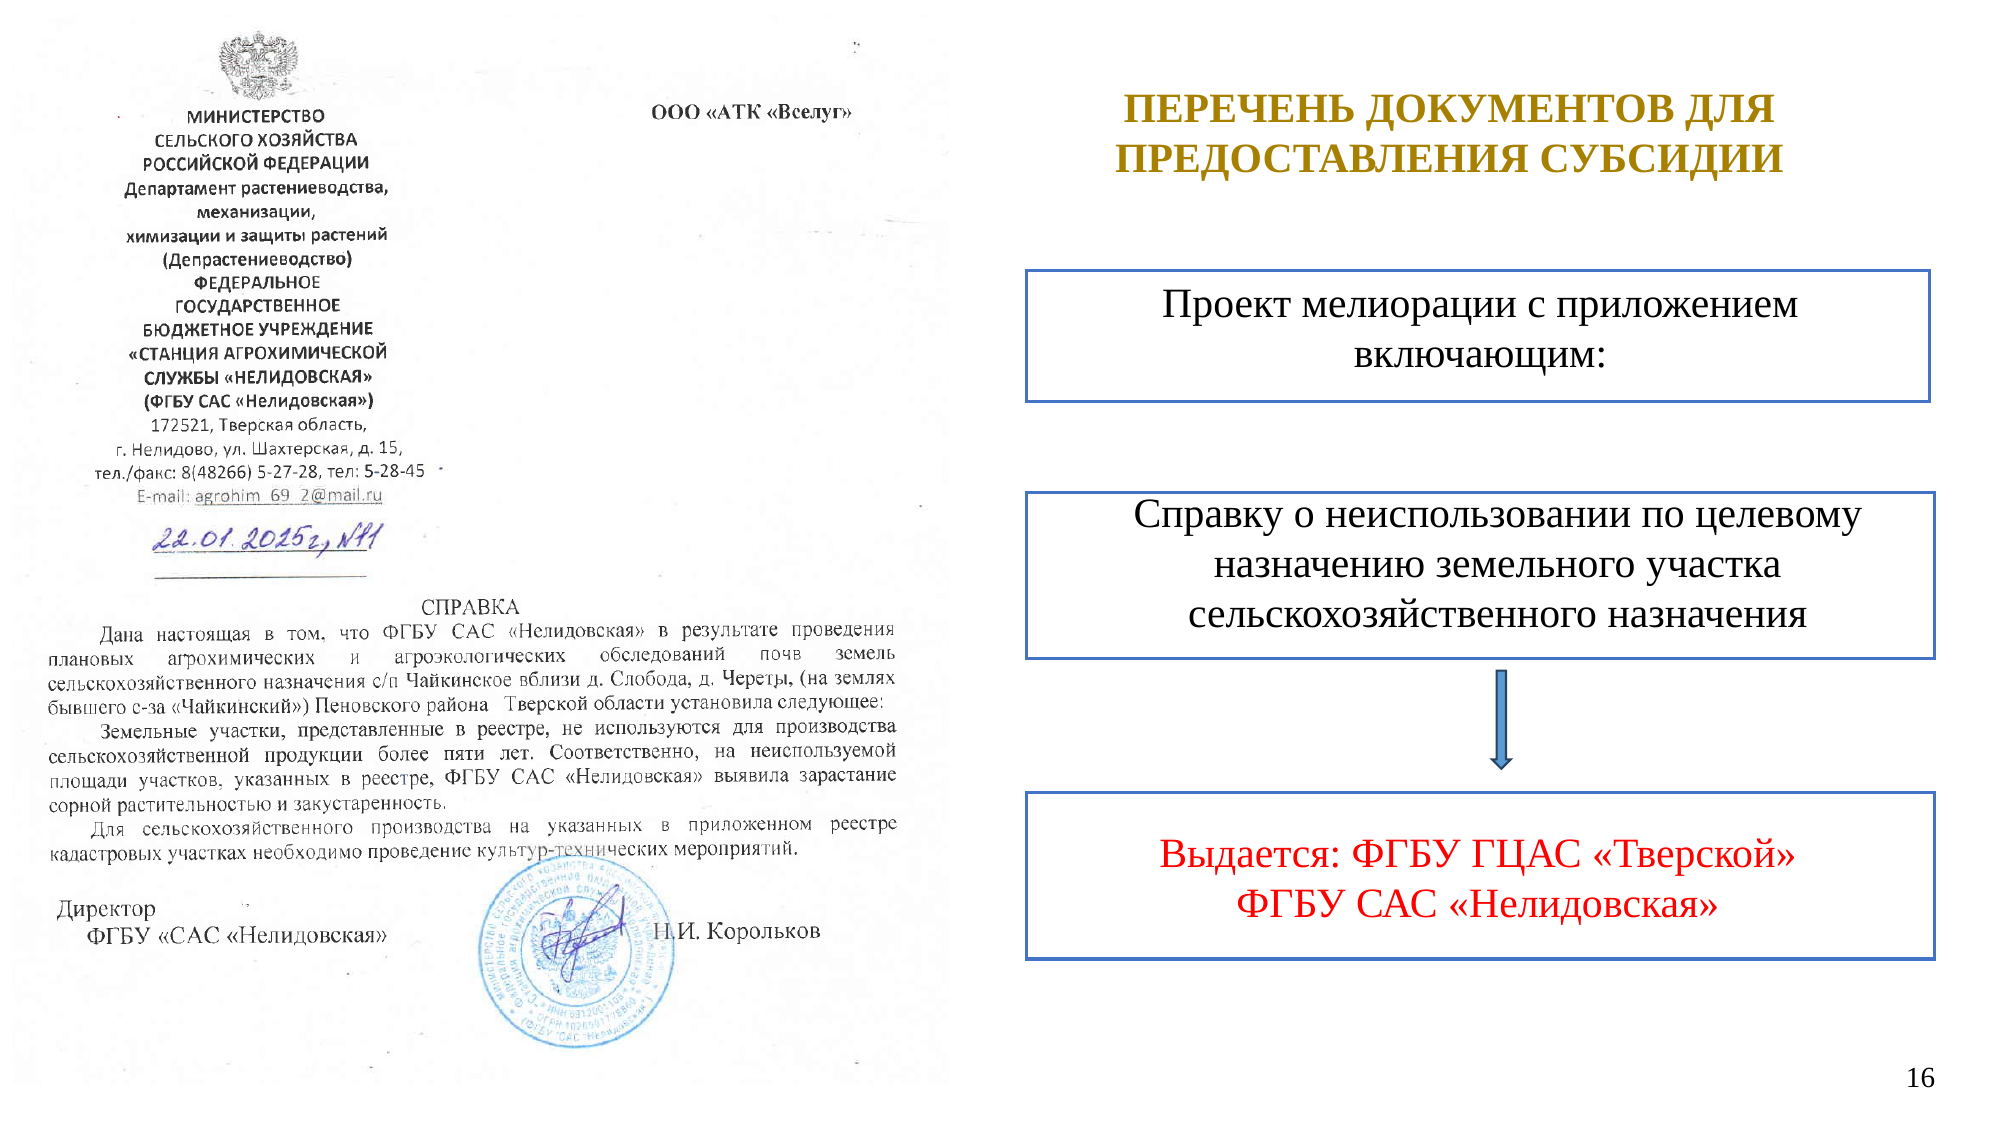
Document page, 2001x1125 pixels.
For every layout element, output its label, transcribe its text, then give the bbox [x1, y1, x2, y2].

text_box [1026, 791, 1935, 960]
text_box [1489, 669, 1514, 771]
text_box Справку о неиспользовании по целевому назначению земельного участка сельскохозяйственного назначения [1029, 478, 1966, 644]
text_box [1026, 491, 1935, 660]
text_box 16 [1718, 1050, 1950, 1101]
text_box ПЕРЕЧЕНЬ ДОКУМЕНТОВ ДЛЯ ПРЕДОСТАВЛЕНИЯ СУБСИДИИ [949, 73, 1950, 188]
picture [12, 14, 949, 1085]
text_box [1026, 269, 1931, 402]
text_box Выдается: ФГБУ ГЦАС «Тверской» ФГБУ САС «Нелидовская» [1045, 818, 1912, 934]
